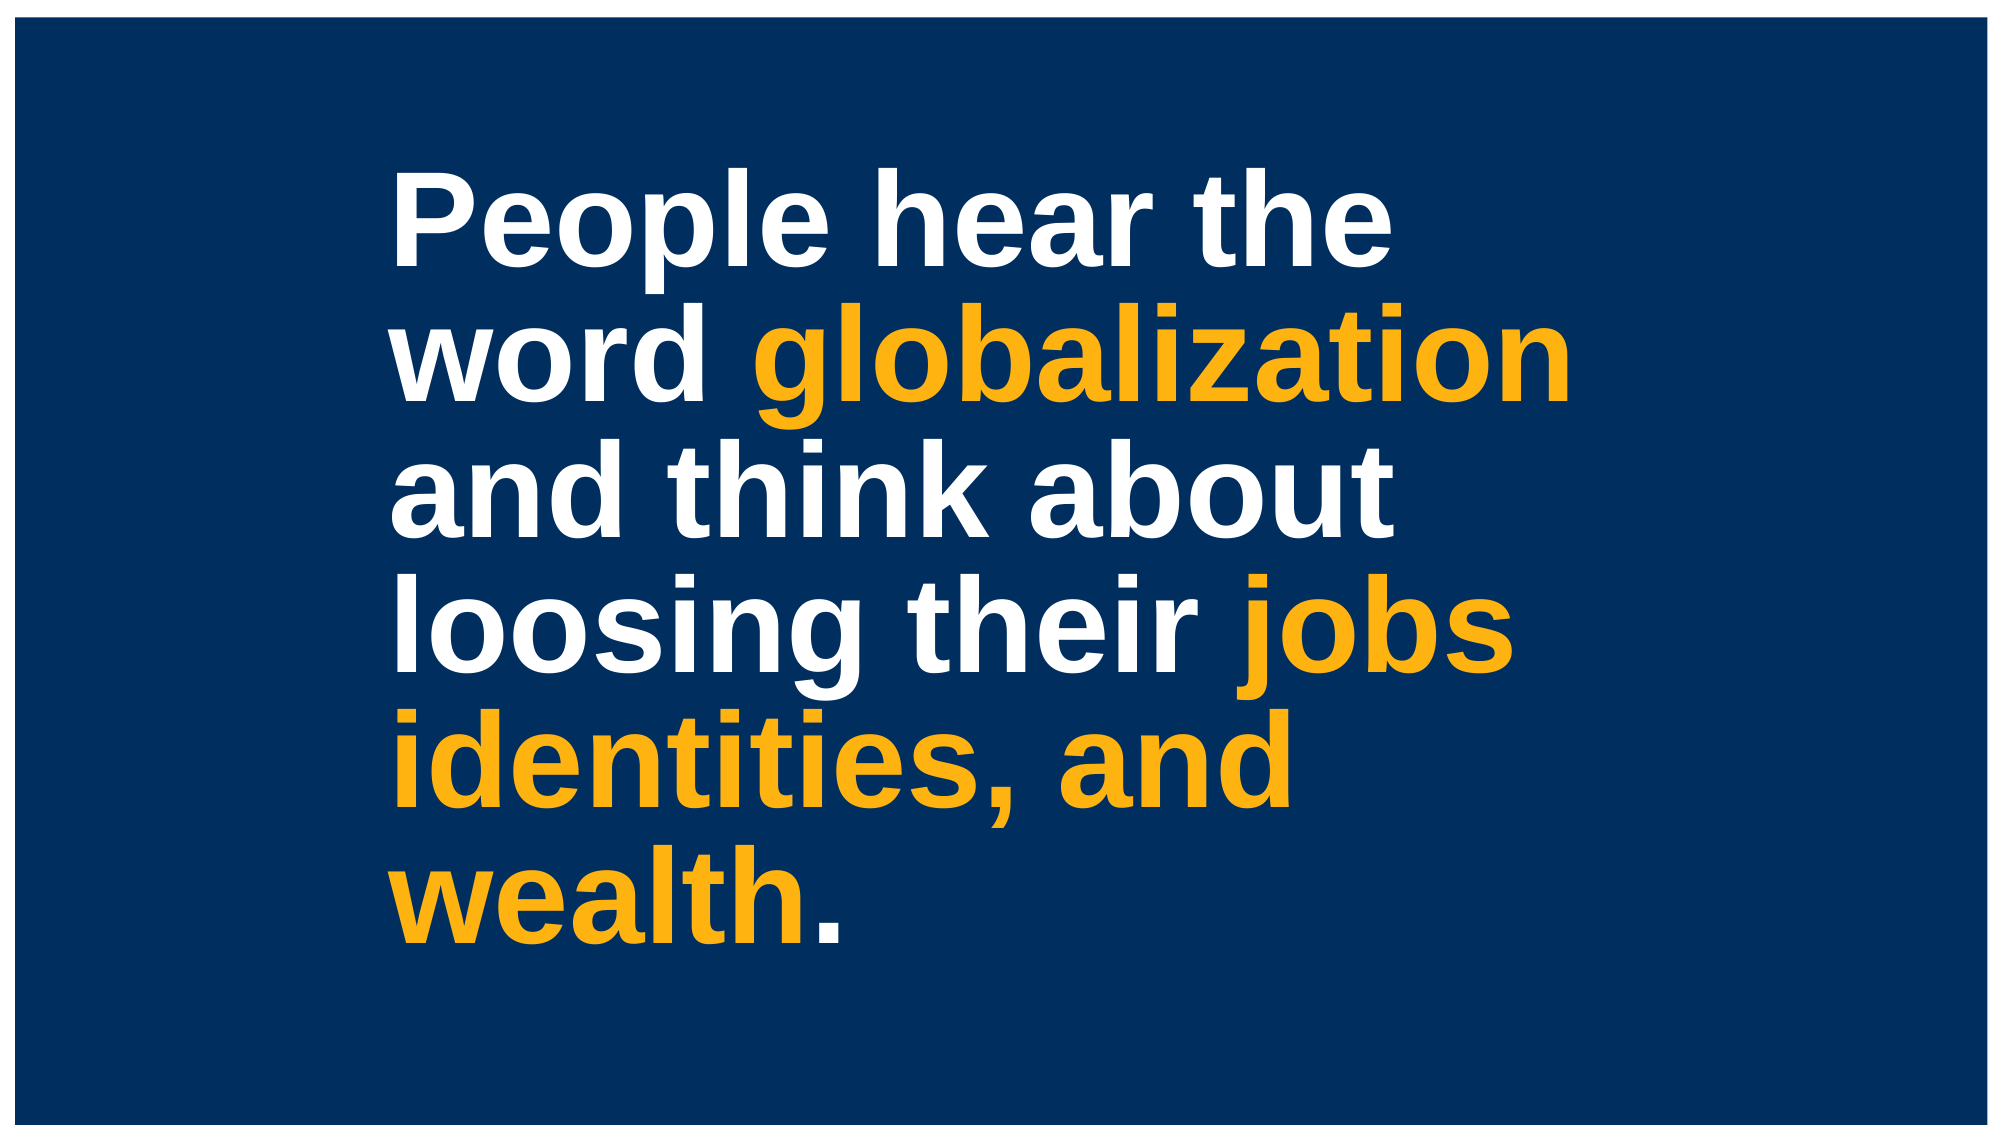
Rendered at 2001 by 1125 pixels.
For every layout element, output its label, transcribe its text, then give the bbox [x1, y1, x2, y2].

text_box People hear the word globalization and think about loosing their jobs identities, and wealth. [373, 150, 1697, 1114]
text_box [15, 17, 1988, 1125]
